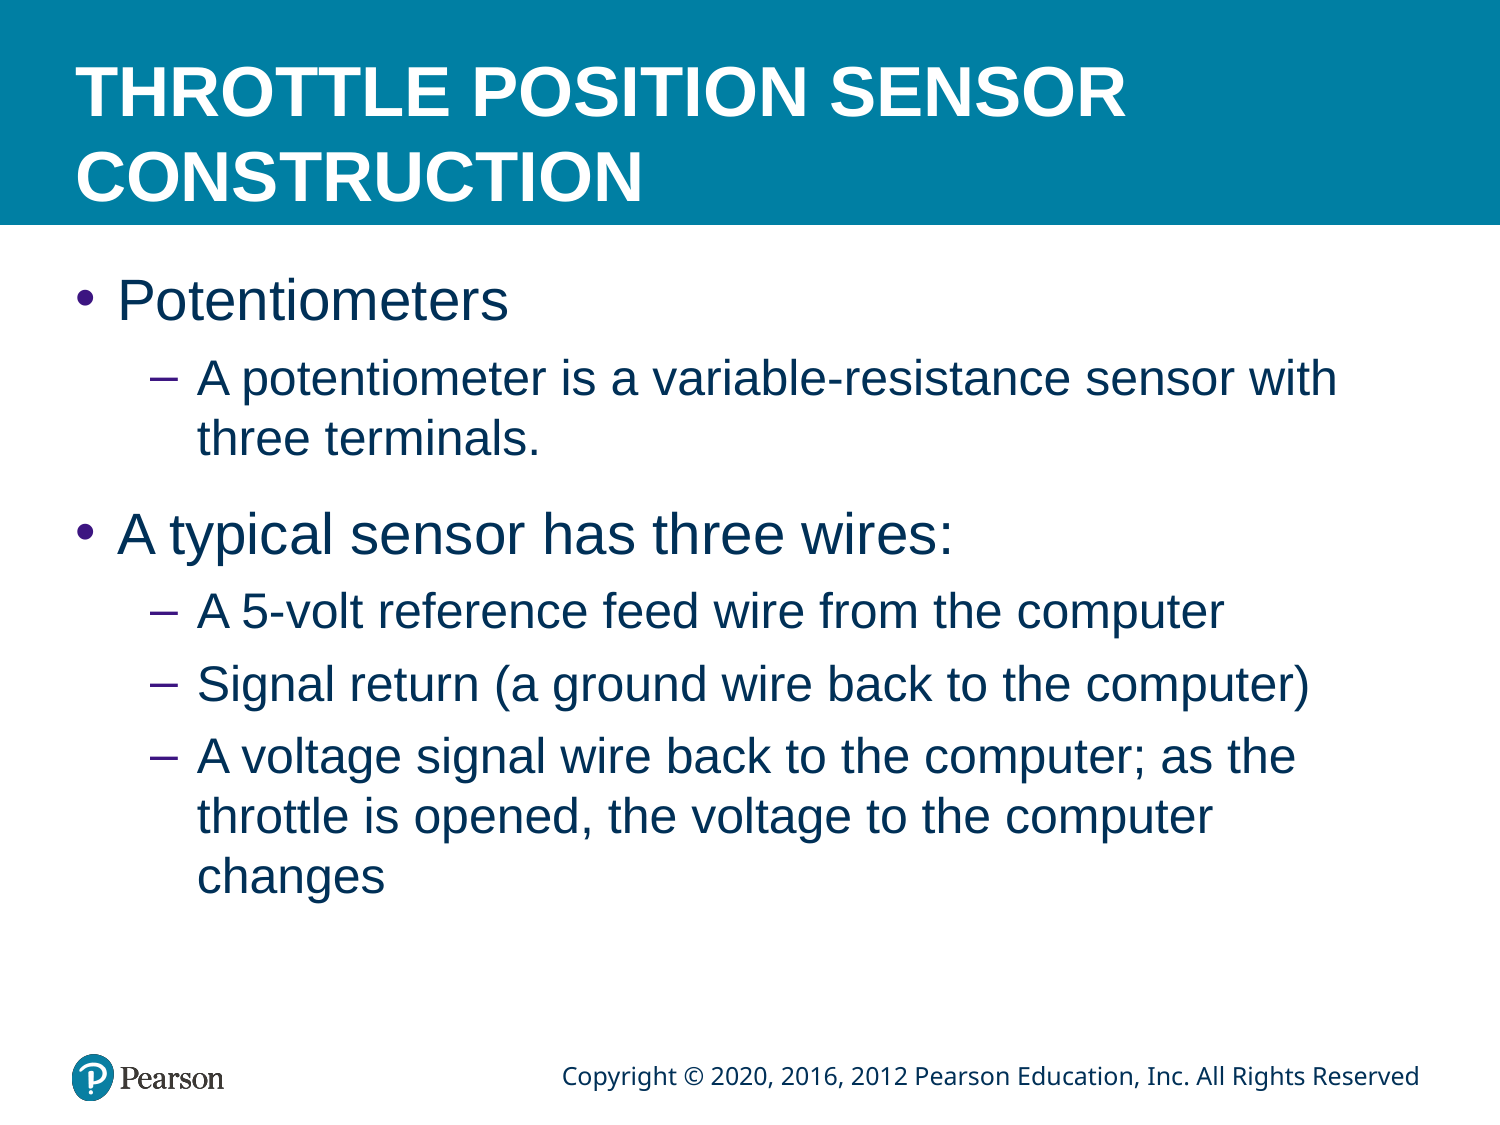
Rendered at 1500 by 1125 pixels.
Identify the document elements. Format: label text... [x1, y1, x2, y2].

picture [72, 1054, 87, 1070]
list Potentiometers A potentiometer is a variable-resistance sensor with three terminals. A typical sensor has three wires: A 5-volt reference feed wire from the computer Signal return (a ground wire back to the computer) A voltage signal wire back to the computer; as the throttle is opened, the voltage to the computer changes [75, 262, 1400, 1005]
picture [80, 1063, 106, 1088]
picture [72, 1088, 83, 1101]
picture [98, 1054, 224, 1101]
title THROTTLE POSITION SENSOR CONSTRUCTION [75, 35, 1425, 216]
